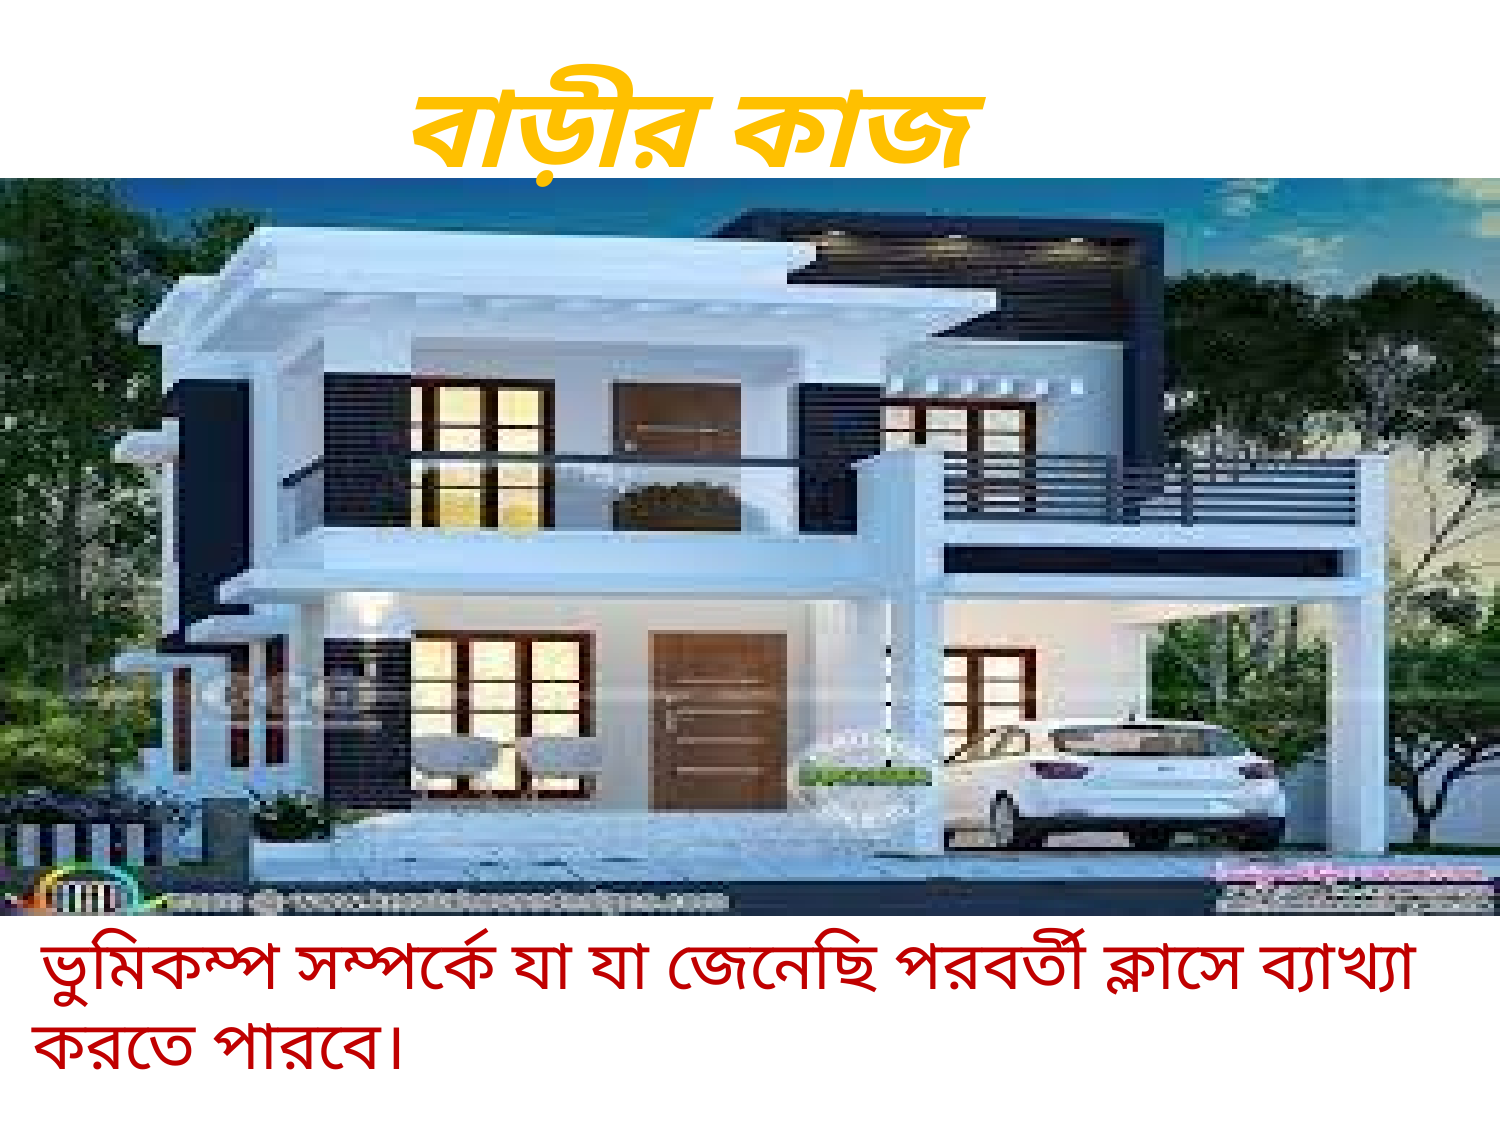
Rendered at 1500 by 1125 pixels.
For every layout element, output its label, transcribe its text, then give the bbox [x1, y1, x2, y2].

text_box ভুমিকম্প সম্পর্কে যা যা জেনেছি পরবর্তী ক্লাসে ব্যাখ্যা করতে পারবে। [17, 924, 1444, 1090]
picture [0, 178, 1500, 916]
text_box বাড়ীর কাজ [58, 47, 1300, 173]
